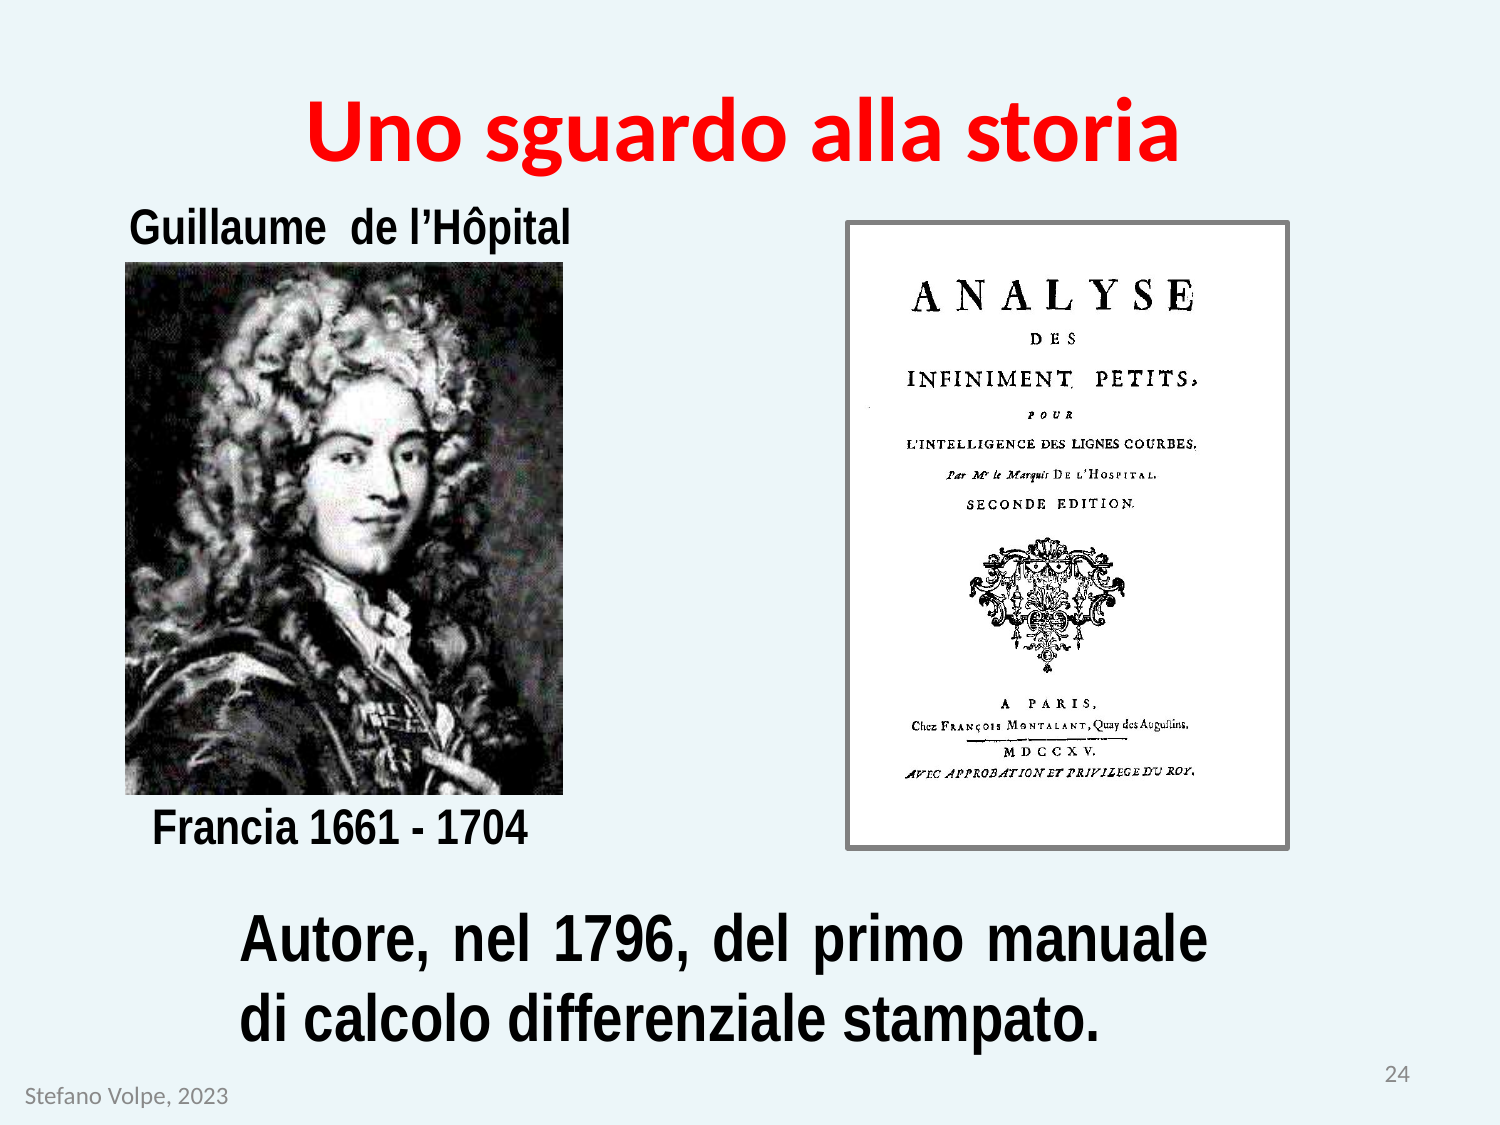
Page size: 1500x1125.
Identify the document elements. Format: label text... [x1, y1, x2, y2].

footer Stefano Volpe, 2023 [0, 1065, 254, 1125]
text_box Guillaume de l’Hôpital [114, 187, 587, 263]
text_box Francia 1661 - 1704 [137, 803, 550, 863]
slide_number 24 [1074, 1042, 1425, 1103]
picture [849, 224, 1286, 846]
picture [124, 262, 563, 795]
title Uno sguardo alla storia [50, 62, 1438, 163]
text_box Autore, nel 1796, del primo manuale di calcolo differenziale stampato. [225, 887, 1225, 1063]
